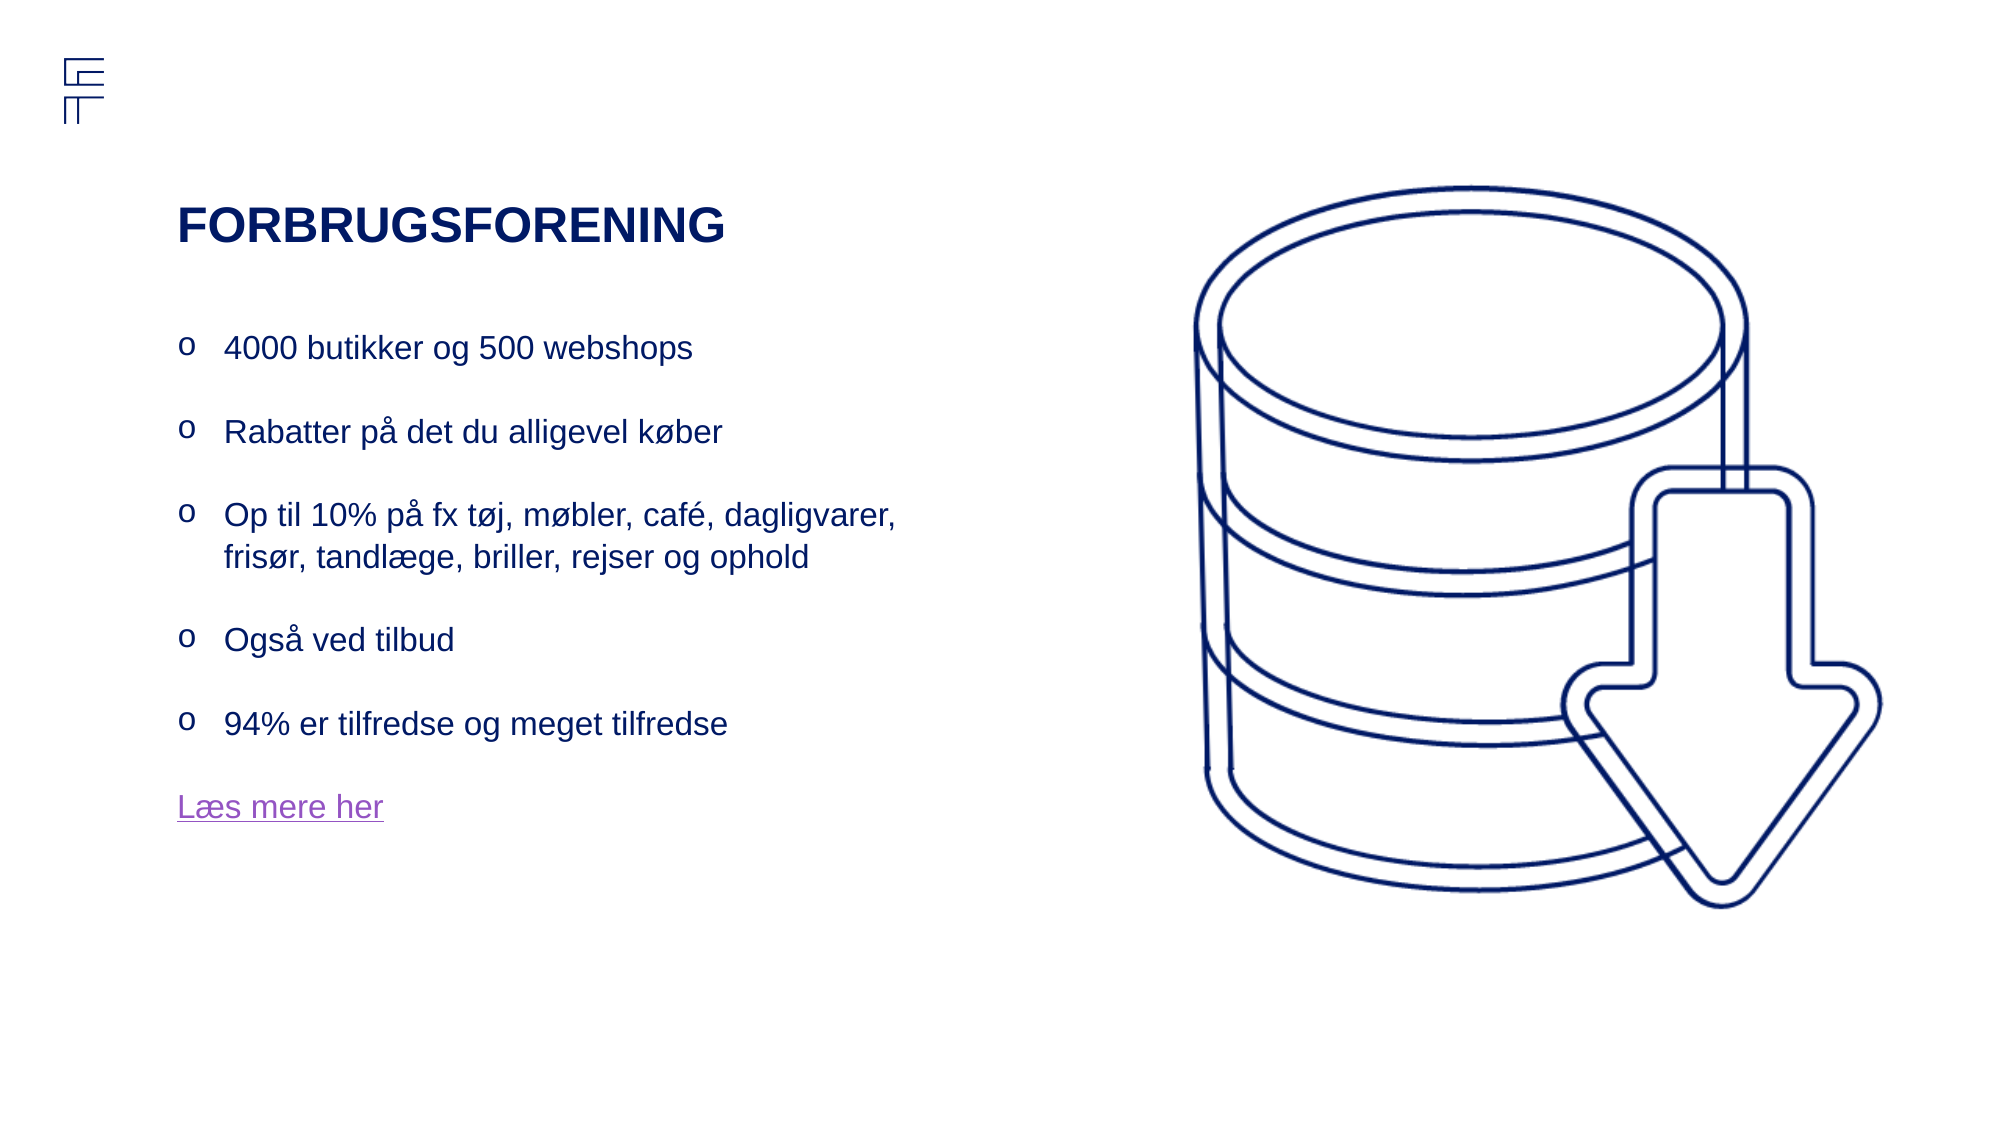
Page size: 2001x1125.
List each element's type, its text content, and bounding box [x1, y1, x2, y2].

picture [1097, 139, 1918, 986]
picture [64, 58, 104, 124]
list 4000 butikker og 500 webshops Rabatter på det du alligevel køber Op til 10% på fx tøj, møbler, café, dagligvarer, frisør, tandlæge, briller, rejser og ophold Også ved tilbud 94% er tilfredse og meget tilfredse Læs mere her [177, 324, 988, 1019]
title FORBRUGSFORENING [177, 177, 956, 272]
